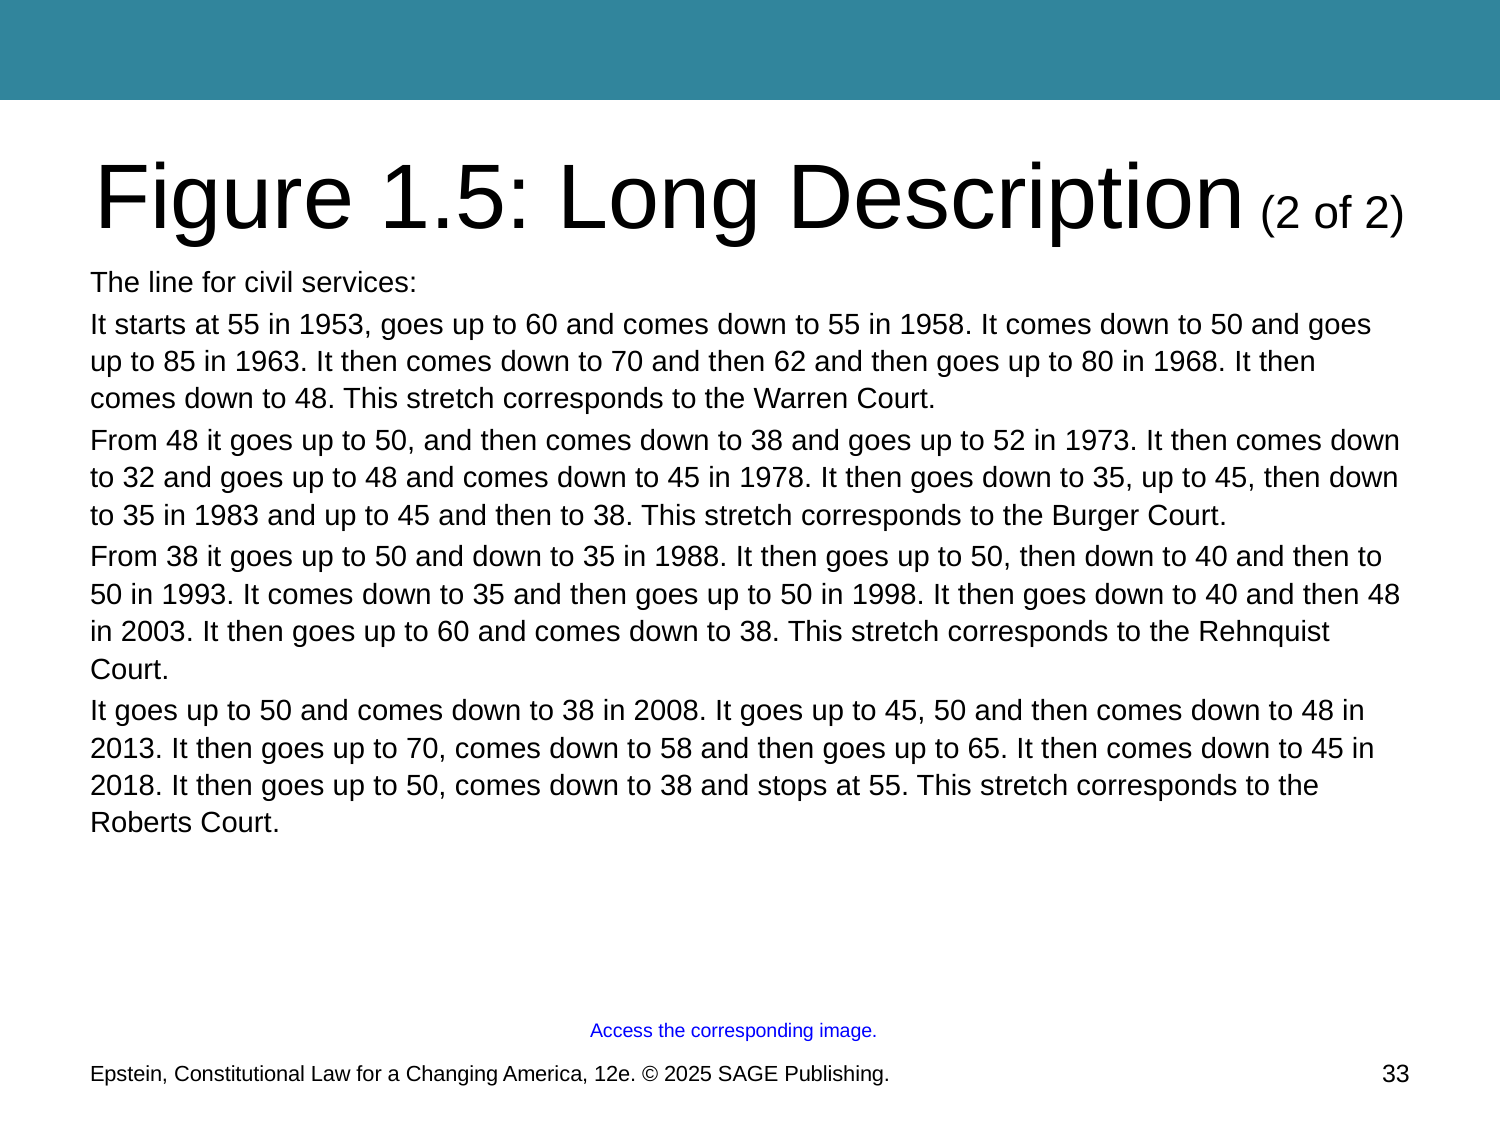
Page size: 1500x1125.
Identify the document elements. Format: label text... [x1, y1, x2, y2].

slide_number 33 [1350, 1042, 1425, 1103]
list Access the corresponding image. [575, 1010, 925, 1049]
footer Epstein, Constitutional Law for a Changing America, 12e. © 2025 SAGE Publishing. [75, 1055, 1313, 1091]
title Figure 1.5: Long Description (2 of 2) [75, 128, 1425, 223]
list The line for civil services: It starts at 55 in 1953, goes up to 60 and comes down to 55 in 1958. It comes down to 50 and goes up to 85 in 1963. It then comes down to 70 and then 62 and then goes up to 80 in 1968. It then comes down to 48. This stretch corresponds to the Warren Court. From 48 it goes up to 50, and then comes down to 38 and goes up to 52 in 1973. It then comes down to 32 and goes up to 48 and comes down to 45 in 1978. It then goes down to 35, up to 45, then down to 35 in 1983 and up to 45 and then to 38. This stretch corresponds to the Burger Court. From 38 it goes up to 50 and down to 35 in 1988. It then goes up to 50, then down to 40 and then to 50 in 1993. It comes down to 35 and then goes up to 50 in 1998. It then goes down to 40 and then 48 in 2003. It then goes up to 60 and comes down to 38. This stretch corresponds to the Rehnquist Court. It goes up to 50 and comes down to 38 in 2008. It goes up to 45, 50 and then comes down to 48 in 2013. It then goes up to 70, comes down to 58 and then goes up to 65. It then comes down to 45 in 2018. It then goes up to 50, comes down to 38 and stops at 55. This stretch corresponds to the Roberts Court. [75, 223, 1425, 877]
